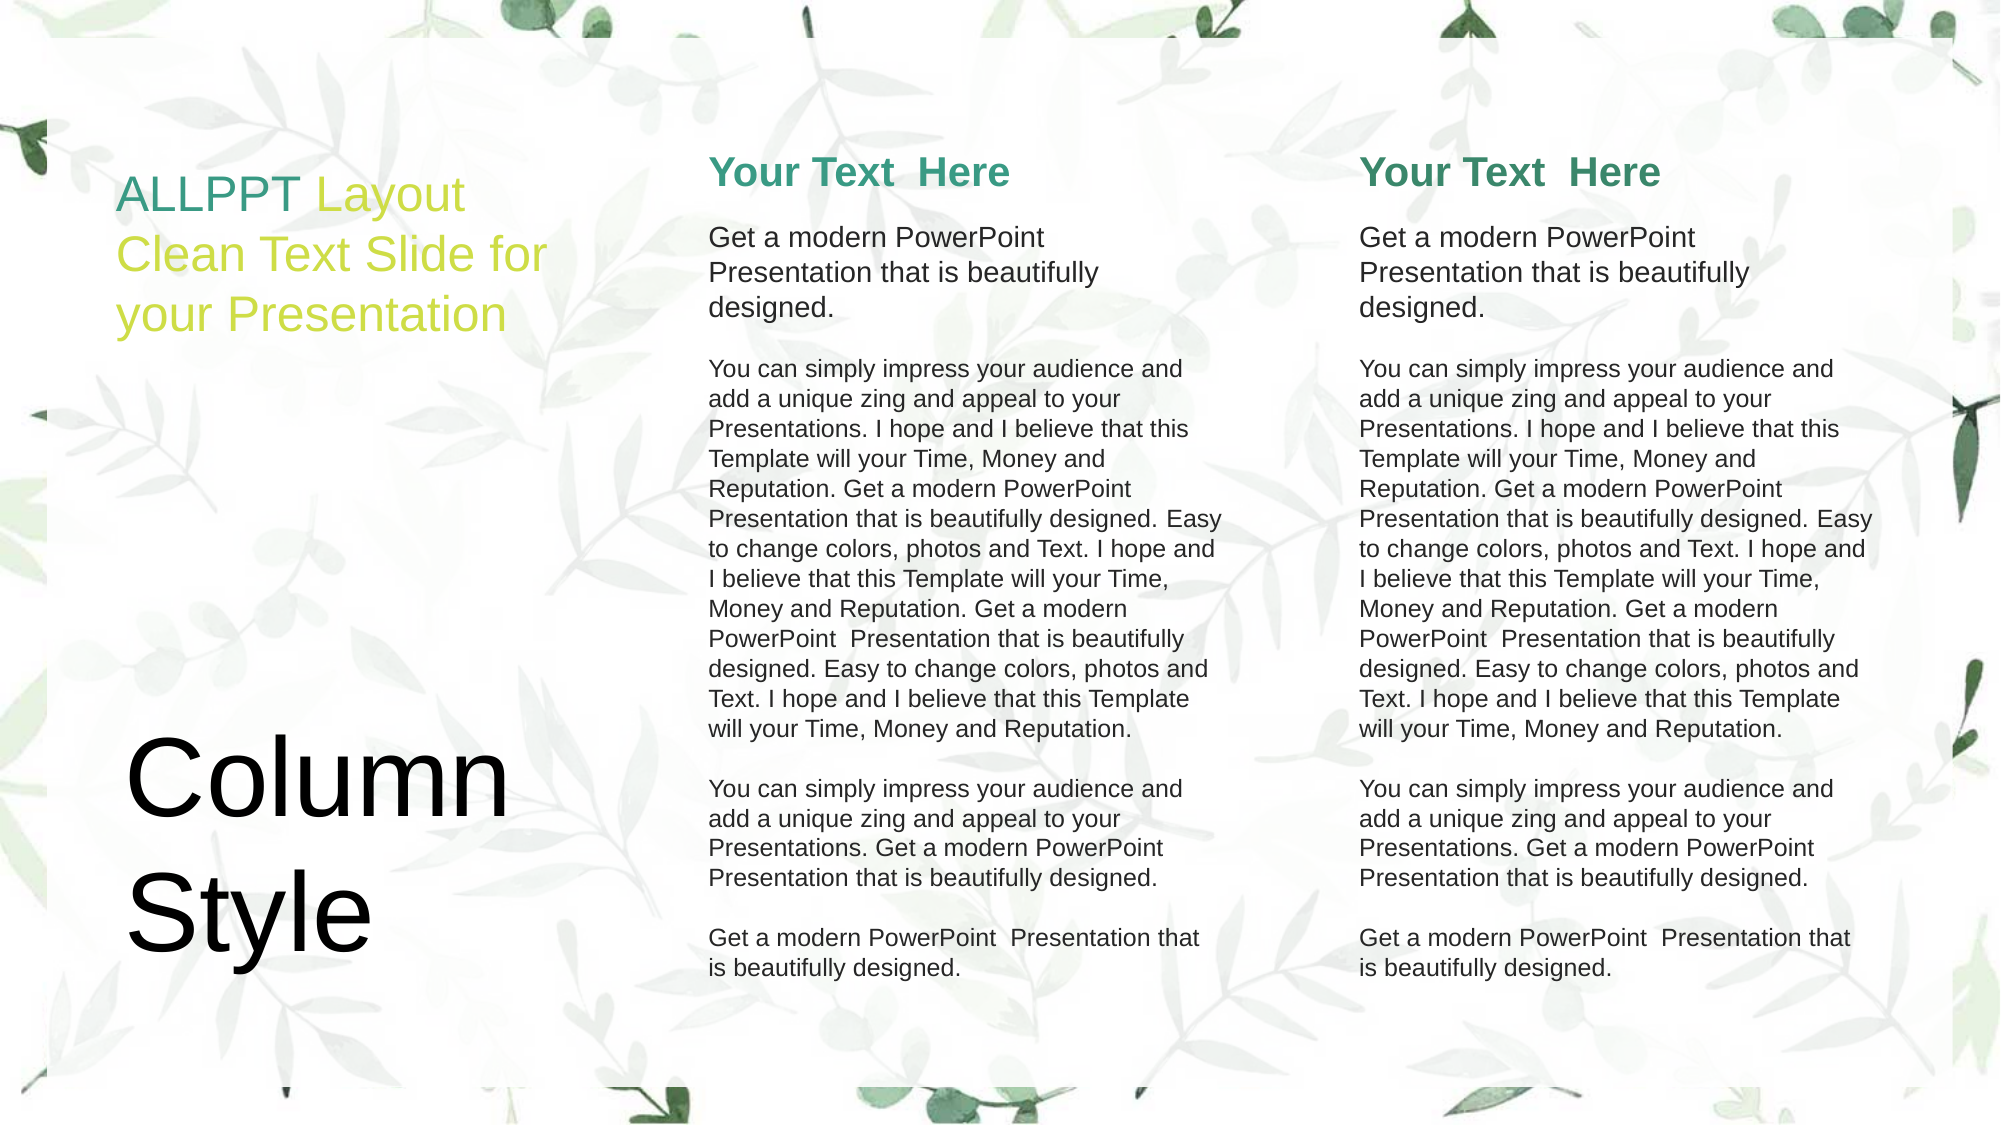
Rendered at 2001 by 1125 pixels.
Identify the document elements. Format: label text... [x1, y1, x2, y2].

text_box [693, 137, 1240, 963]
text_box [1344, 137, 1890, 963]
text_box Column Style [110, 696, 592, 982]
text_box [46, 37, 1954, 1088]
text_box ALLPPT Layout Clean Text Slide for your Presentation [101, 154, 602, 349]
picture [0, 0, 2001, 1125]
